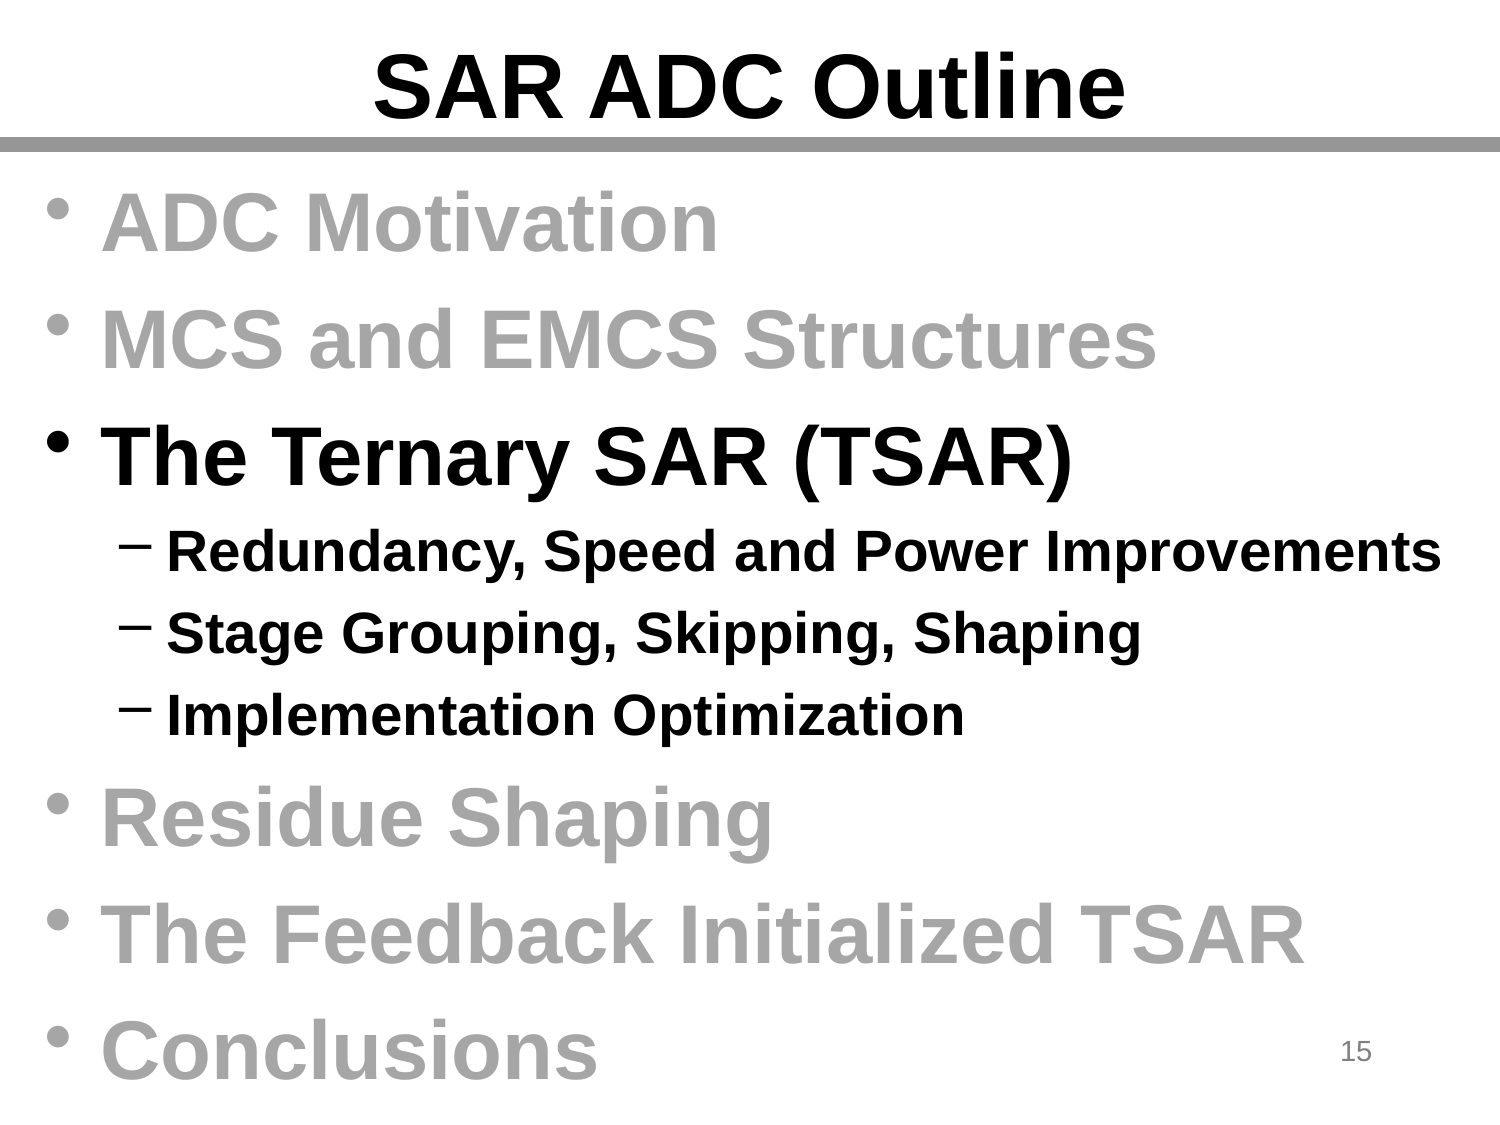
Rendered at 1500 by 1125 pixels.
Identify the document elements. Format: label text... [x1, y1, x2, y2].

list ADC Motivation MCS and EMCS Structures The Ternary SAR (TSAR) Redundancy, Speed and Power Improvements Stage Grouping, Skipping, Shaping Implementation Optimization Residue Shaping The Feedback Initialized TSAR Conclusions [29, 160, 1483, 1059]
slide_number 15 [1074, 1024, 1388, 1101]
title SAR ADC Outline [0, 19, 1500, 145]
